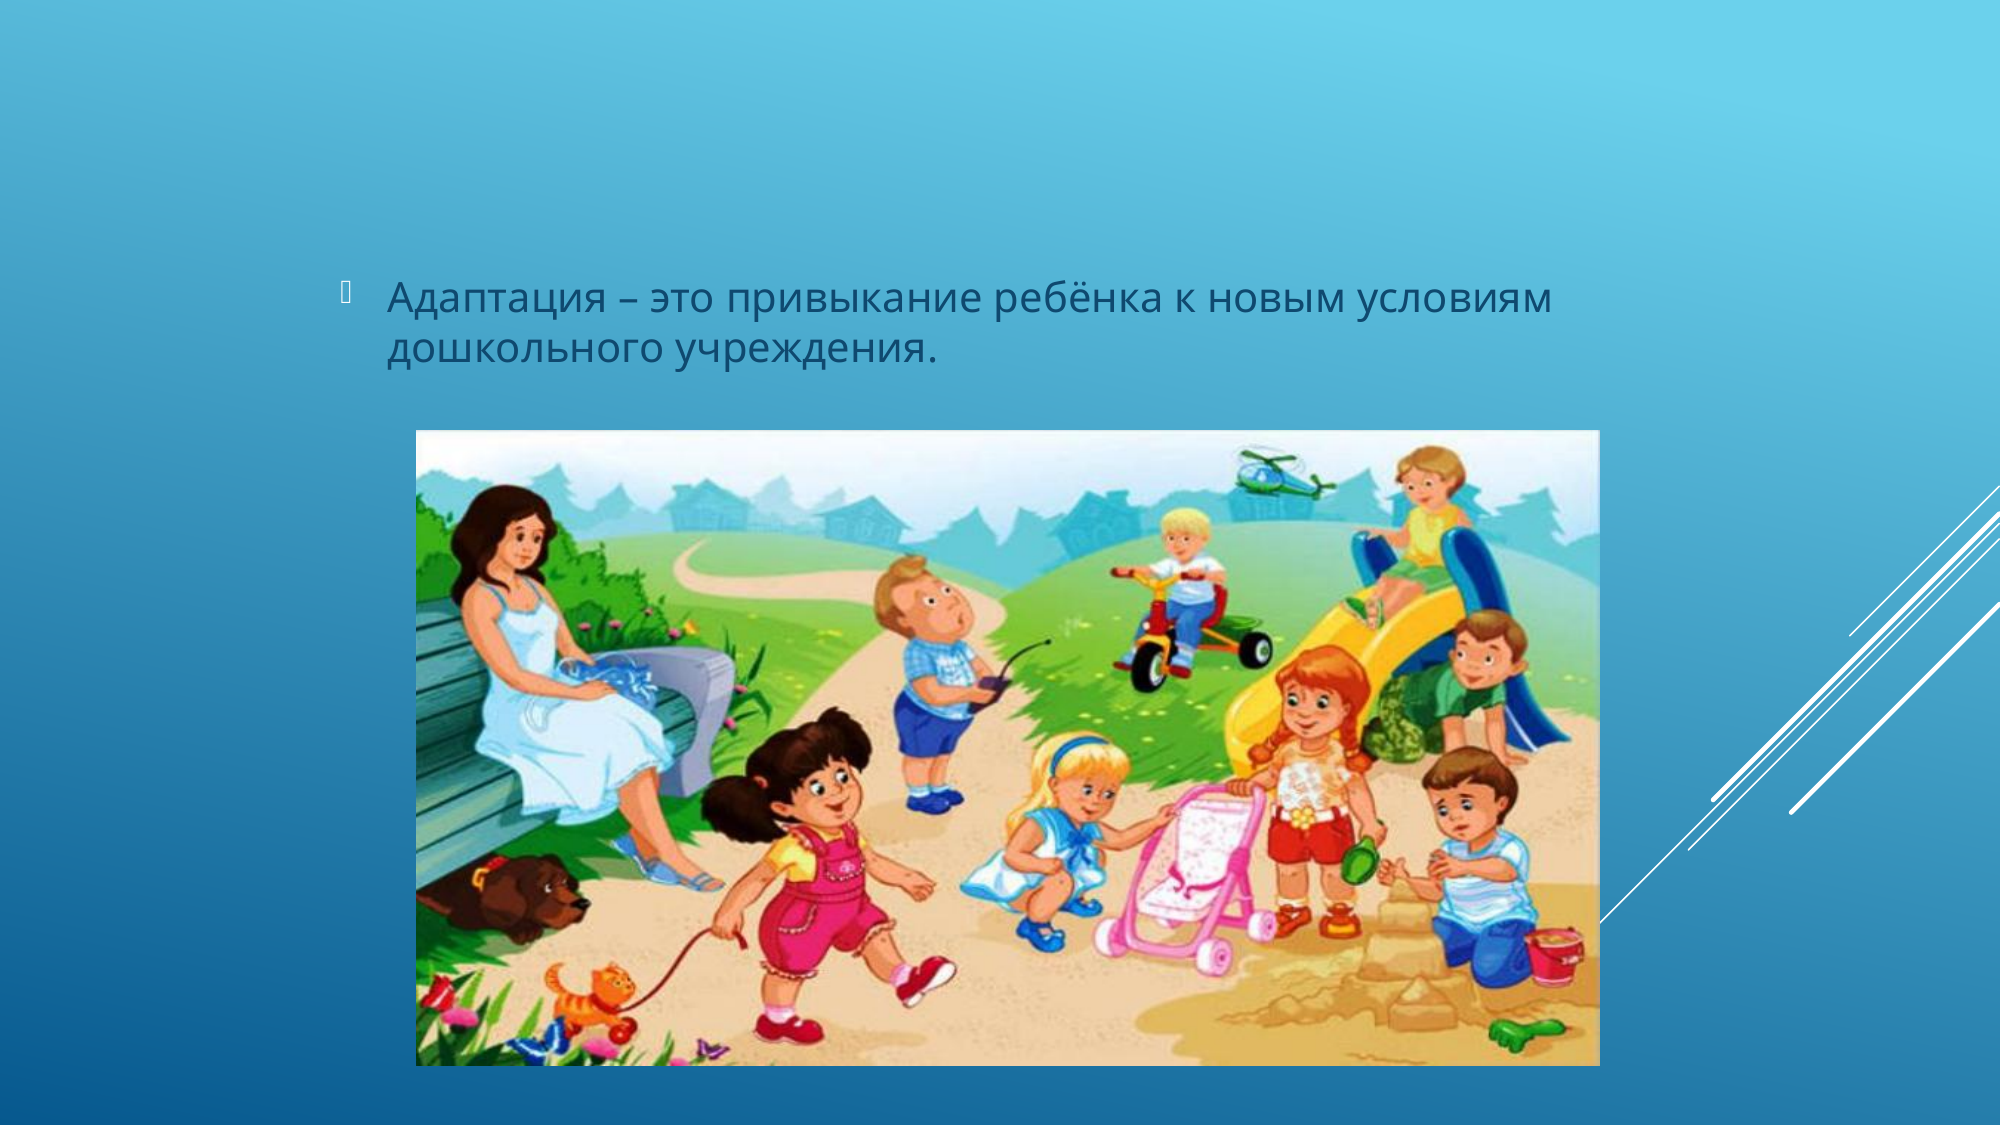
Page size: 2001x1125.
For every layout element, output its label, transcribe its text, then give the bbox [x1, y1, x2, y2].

list Адаптация – это привыкание ребёнка к новым условиям дошкольного учреждения. [325, 23, 1726, 617]
picture [415, 430, 1600, 1066]
